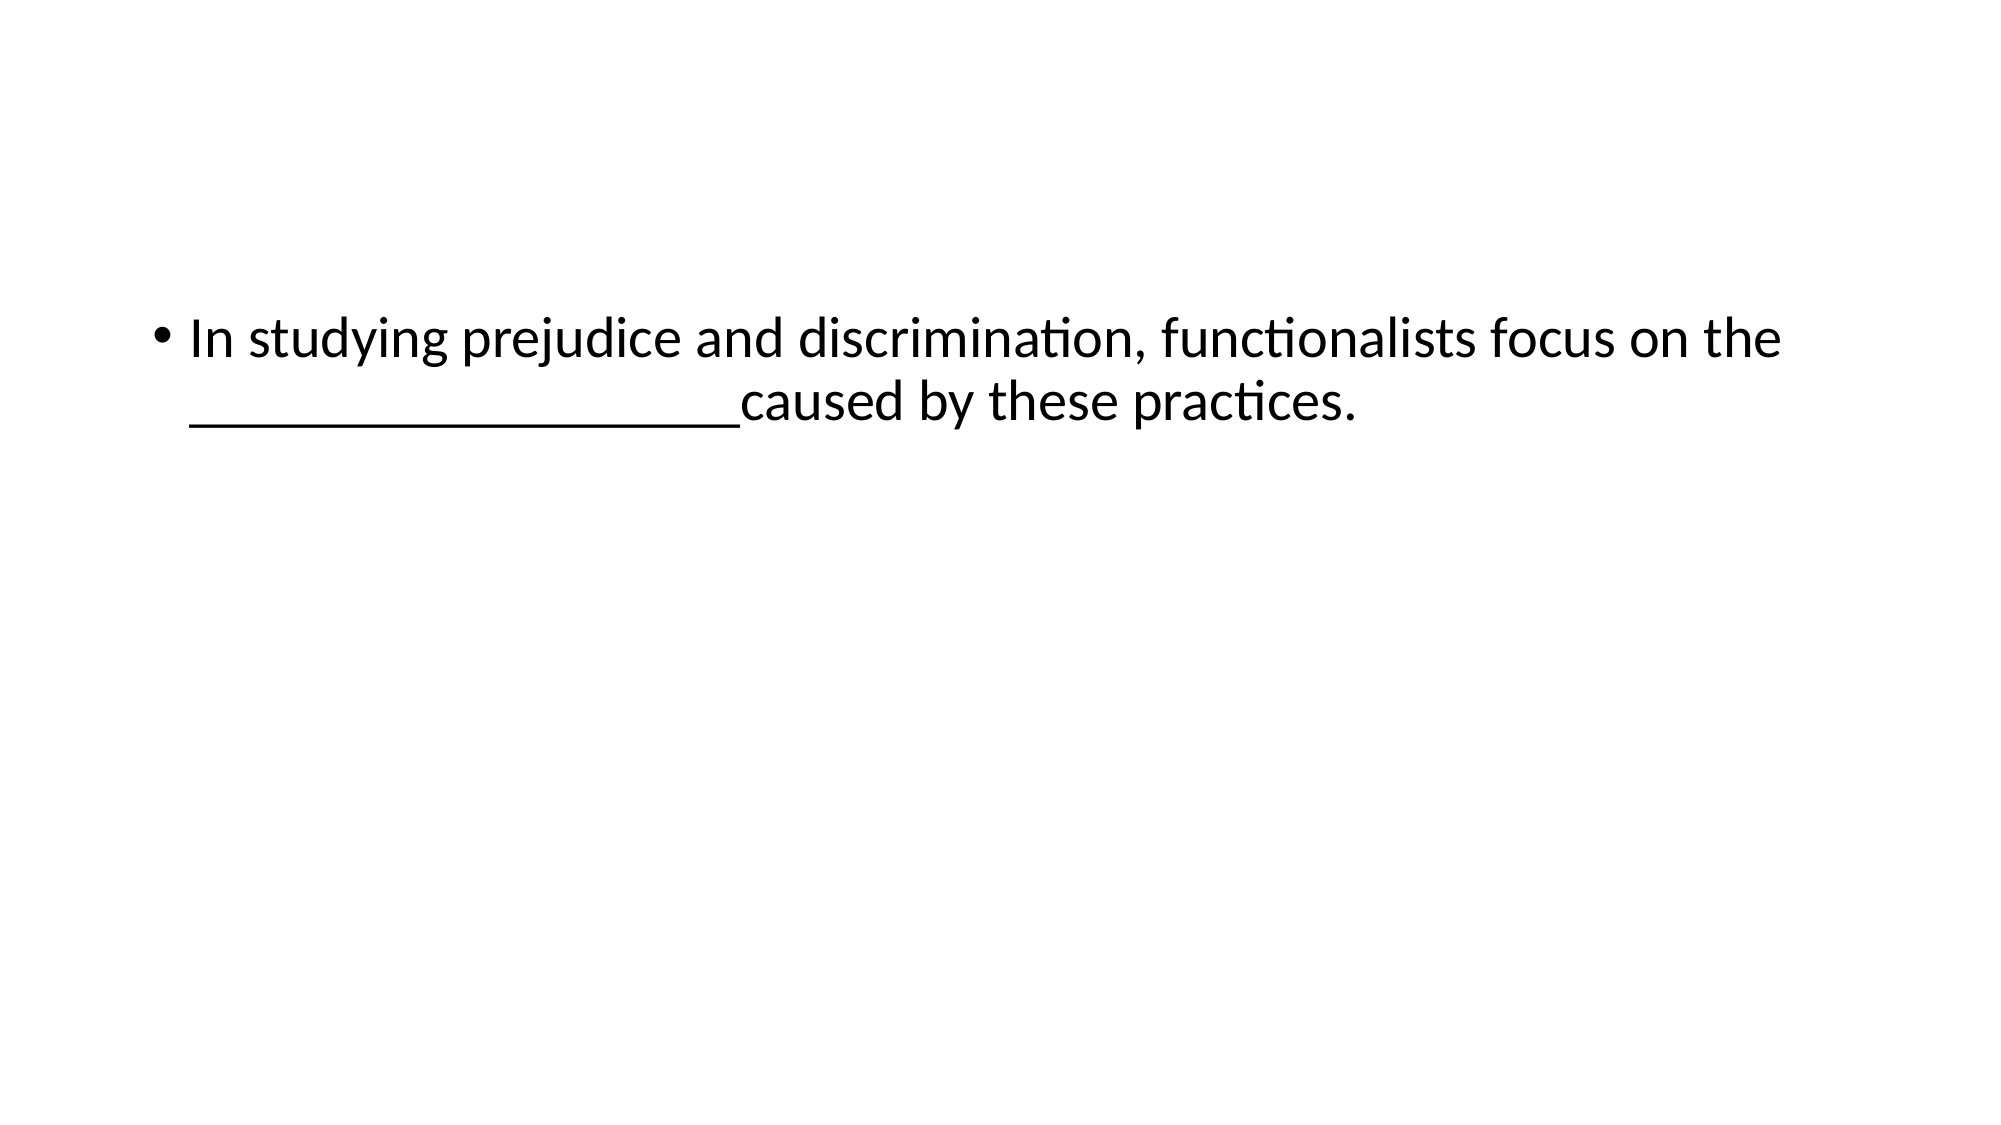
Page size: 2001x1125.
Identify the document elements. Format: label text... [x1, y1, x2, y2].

list In studying prejudice and discrimination, functionalists focus on the ___________________caused by these practices. [137, 299, 1863, 1014]
